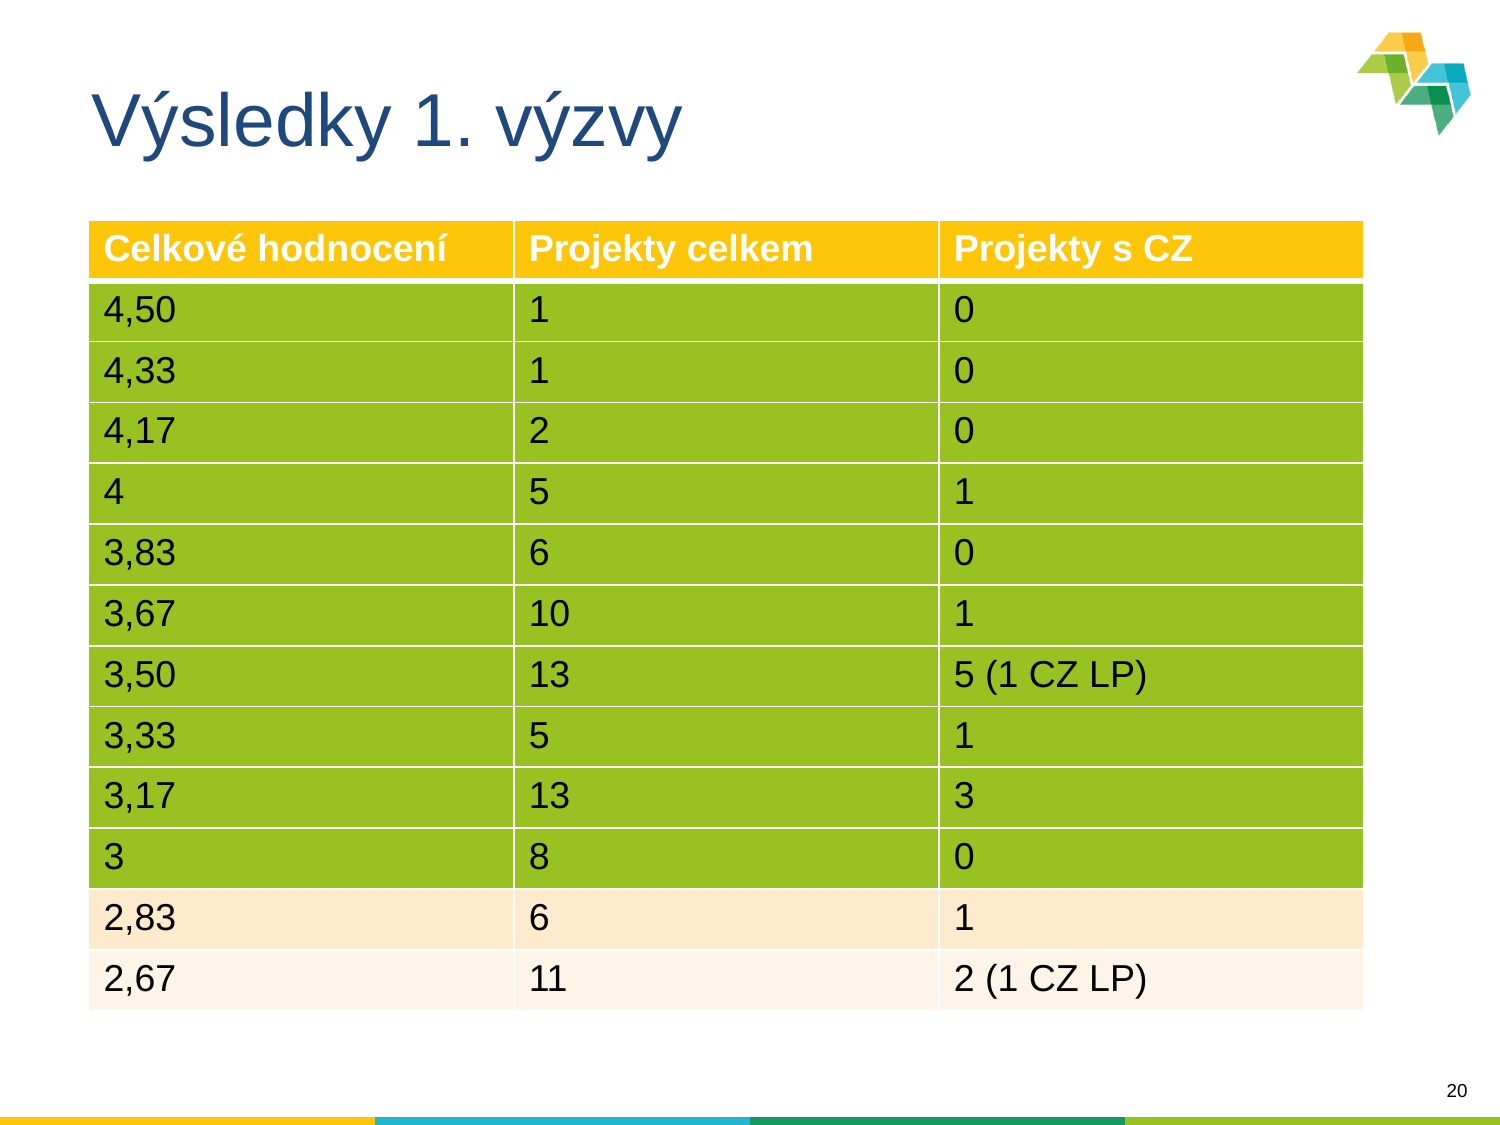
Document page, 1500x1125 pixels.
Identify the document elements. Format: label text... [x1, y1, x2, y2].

table_cell 3,50 [89, 647, 513, 706]
table_cell 1 [515, 284, 938, 341]
table_cell 13 [515, 768, 938, 827]
table_cell 1 [515, 342, 938, 402]
table_header Projekty s CZ [940, 221, 1363, 278]
picture [1353, 28, 1471, 138]
table_cell 2,83 [89, 890, 513, 949]
table_cell 10 [515, 586, 938, 645]
table_cell 0 [940, 284, 1363, 341]
table_cell 4,33 [89, 342, 513, 402]
table_cell 6 [515, 890, 938, 949]
table_cell 1 [940, 464, 1363, 523]
table_cell 4 [89, 464, 513, 523]
table_cell 1 [940, 586, 1363, 645]
table_cell 0 [940, 342, 1363, 402]
table_cell 3,33 [89, 707, 513, 766]
table_cell 3 [89, 829, 513, 888]
table_cell 2,67 [89, 951, 513, 1010]
table_cell 2 [515, 403, 938, 462]
table_cell 6 [515, 525, 938, 584]
table_cell 2 (1 CZ LP) [940, 951, 1363, 1010]
table_cell 3,17 [89, 768, 513, 827]
table_cell 8 [515, 829, 938, 888]
table_cell 11 [515, 951, 938, 1010]
table_header Celkové hodnocení [89, 221, 513, 278]
title Výsledky 1. výzvy [76, 70, 1353, 163]
table_cell 0 [940, 525, 1363, 584]
table_cell 0 [940, 403, 1363, 462]
table_cell 0 [940, 829, 1363, 888]
table_cell 3,67 [89, 586, 513, 645]
table_header Projekty celkem [515, 221, 938, 278]
table_cell 1 [940, 707, 1363, 766]
table_cell 5 [515, 464, 938, 523]
table_cell 5 [515, 707, 938, 766]
table_cell 4,50 [89, 284, 513, 341]
table_cell 3,83 [89, 525, 513, 584]
table_cell 4,17 [89, 403, 513, 462]
table_cell 1 [940, 890, 1363, 949]
table_cell 3 [940, 768, 1363, 827]
table_cell 13 [515, 647, 938, 706]
table_cell 5 (1 CZ LP) [940, 647, 1363, 706]
